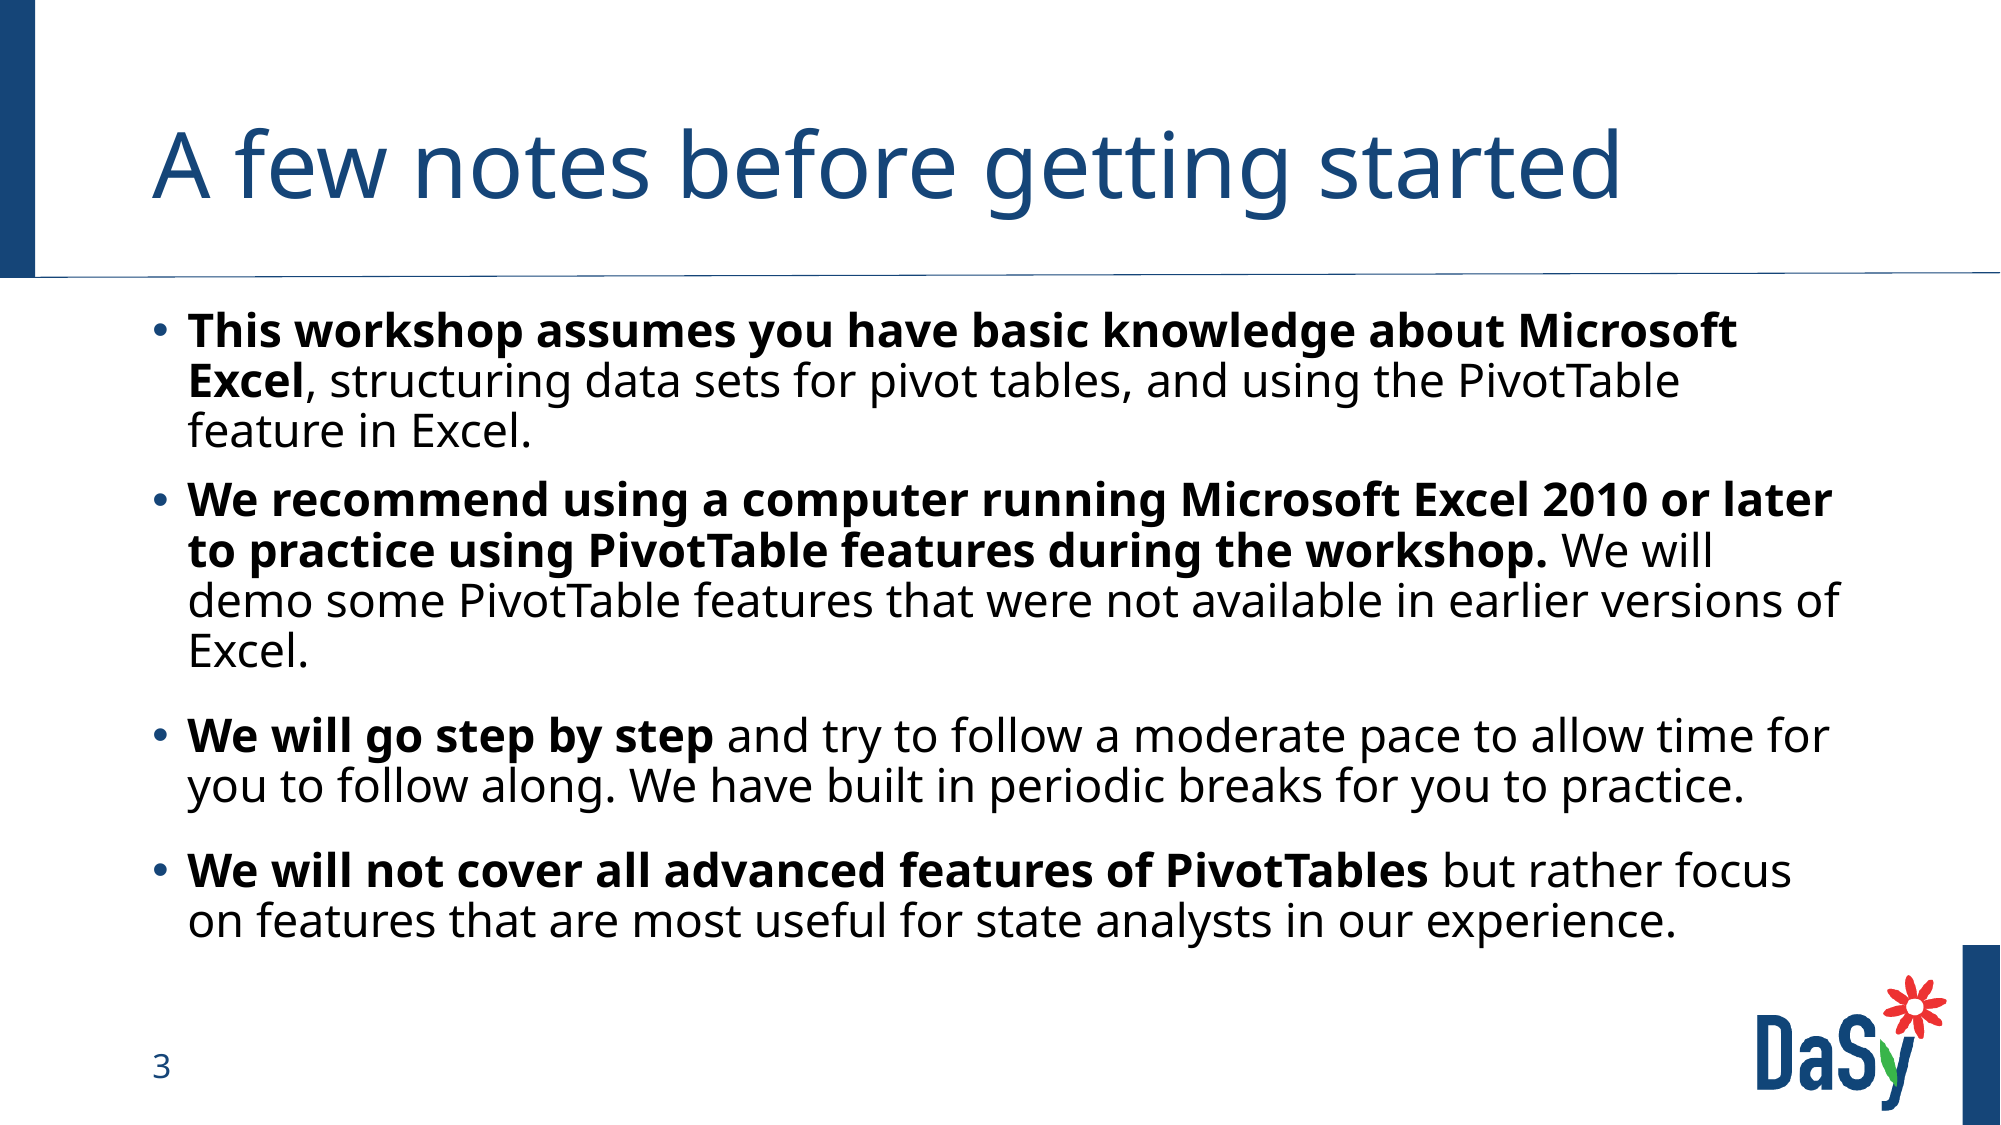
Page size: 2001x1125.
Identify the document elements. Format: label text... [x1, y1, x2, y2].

list This workshop assumes you have basic knowledge about Microsoft Excel, structuring data sets for pivot tables, and using the PivotTable feature in Excel. We recommend using a computer running Microsoft Excel 2010 or later to practice using PivotTable features during the workshop. We will demo some PivotTable features that were not available in earlier versions of Excel. We will go step by step and try to follow a moderate pace to allow time for you to follow along. We have built in periodic breaks for you to practice. We will not cover all advanced features of PivotTables but rather focus on features that are most useful for state analysts in our experience. [137, 299, 1863, 1014]
title A few notes before getting started [137, 59, 1863, 278]
picture [1757, 975, 1947, 1111]
